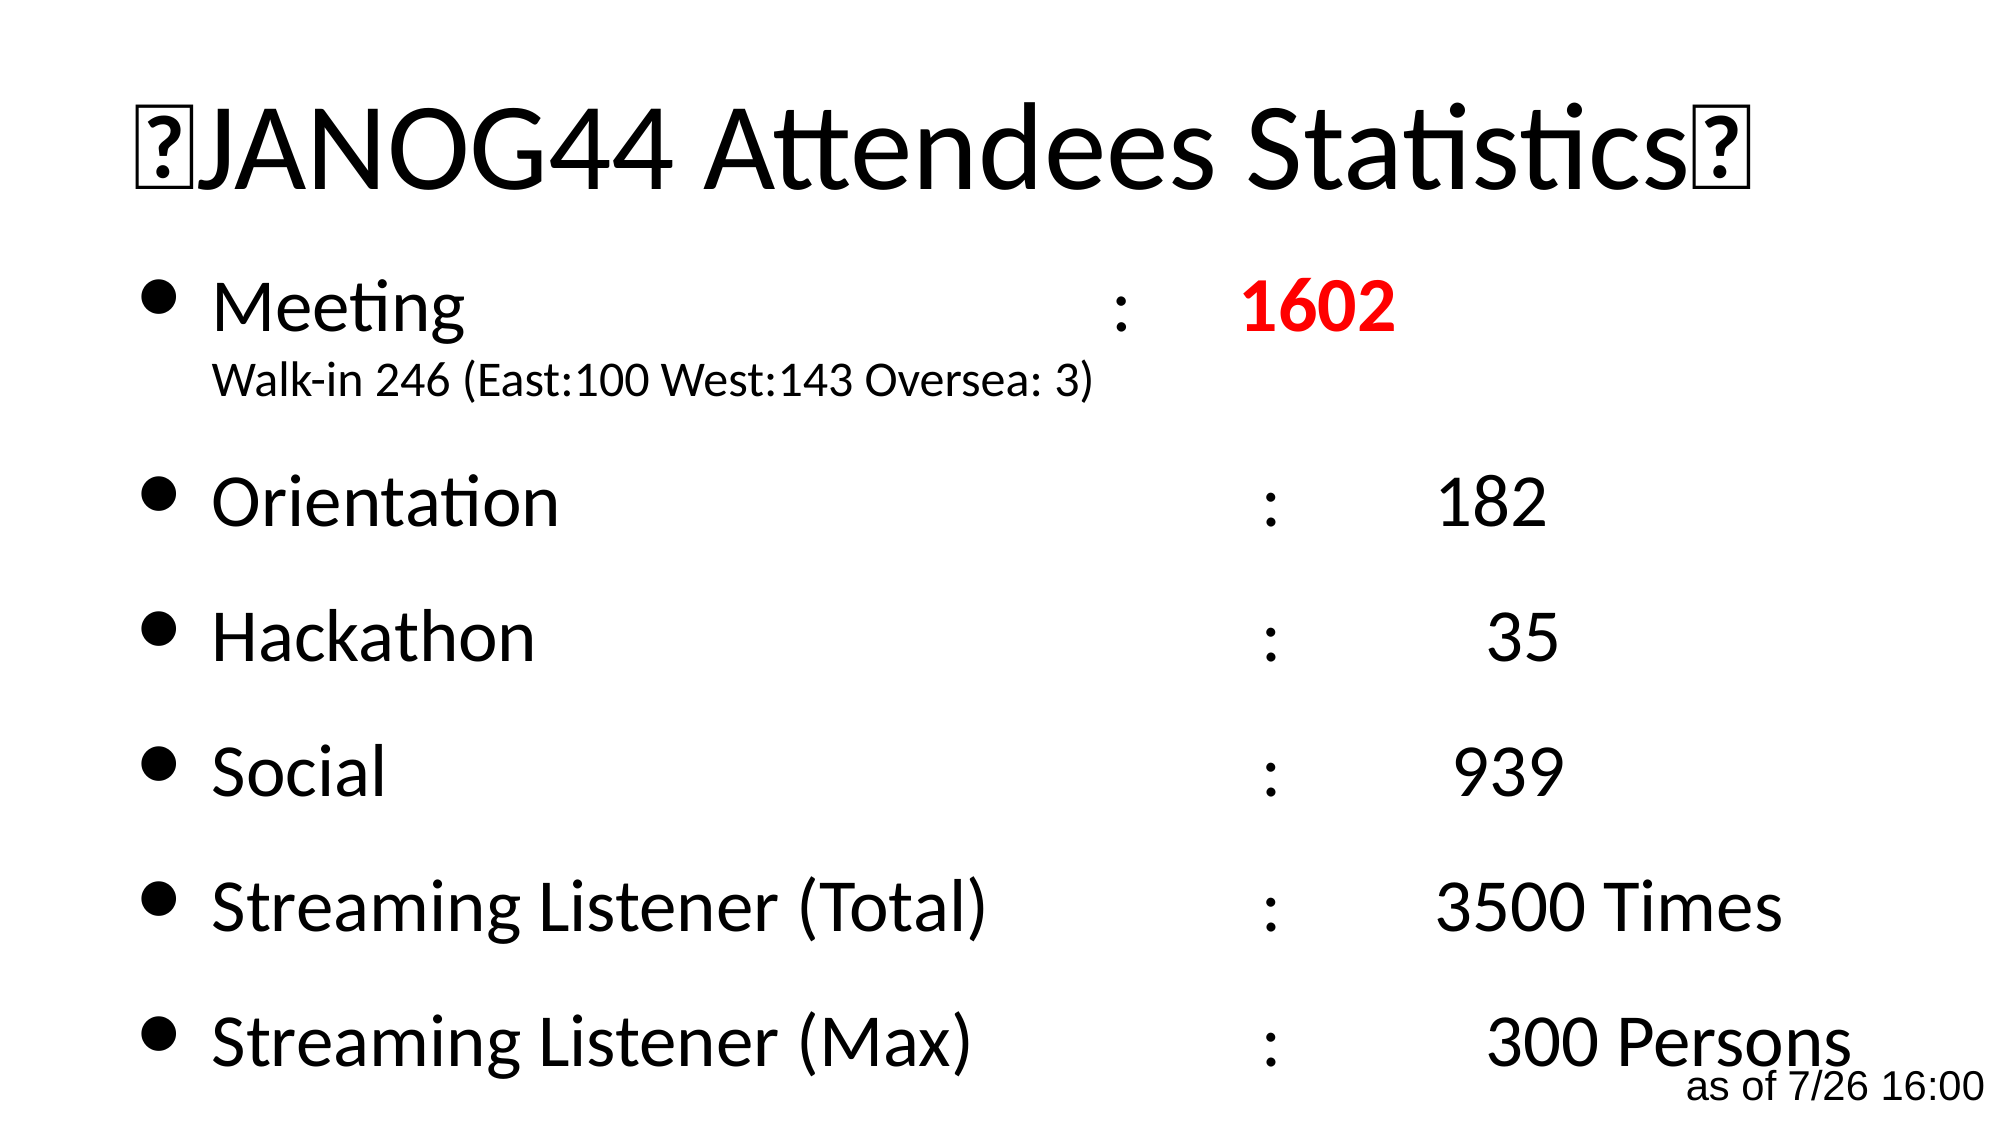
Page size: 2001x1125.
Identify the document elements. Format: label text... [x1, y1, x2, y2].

text_box Meeting : 1602 Walk-in 246 (East:100 West:143 Oversea: 3) Orientation : 182 Hackathon : 35 Social : 939 Streaming Listener (Total) : 3500 Times Streaming Listener (Max) : 300 Persons [121, 238, 1879, 1029]
text_box as of 7/26 16:00 [1671, 1051, 2000, 1117]
title 🎊JANOG44 Attendees Statistics🎊 [118, 40, 1938, 259]
